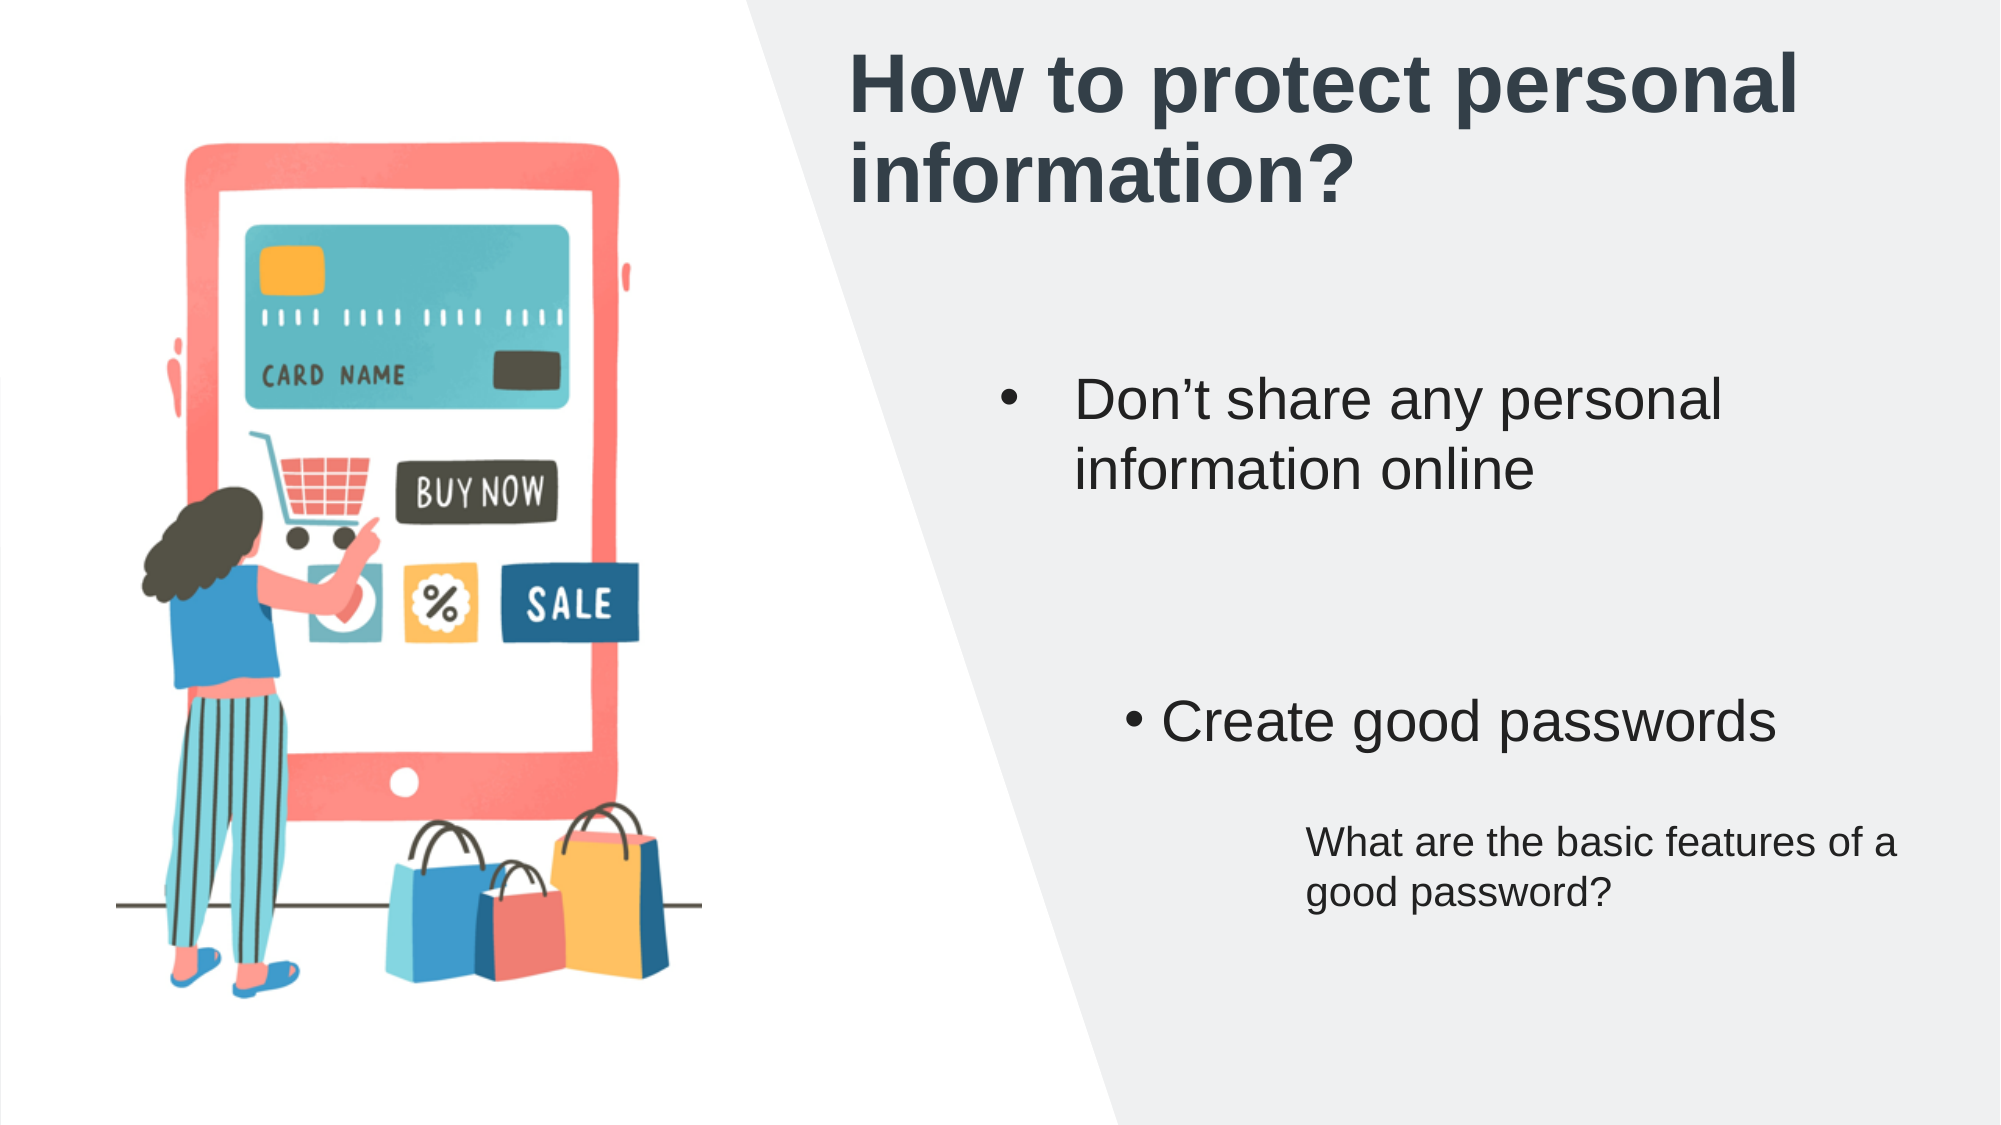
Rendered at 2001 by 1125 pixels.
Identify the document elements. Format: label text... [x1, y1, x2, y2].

list Don’t share any personal information online [999, 361, 1855, 589]
text_box Create good passwords [1109, 675, 1991, 806]
picture [116, 114, 702, 1033]
title How to protect personal information? [848, 40, 1994, 187]
text_box What are the basic features of a good password? [1290, 807, 1983, 923]
